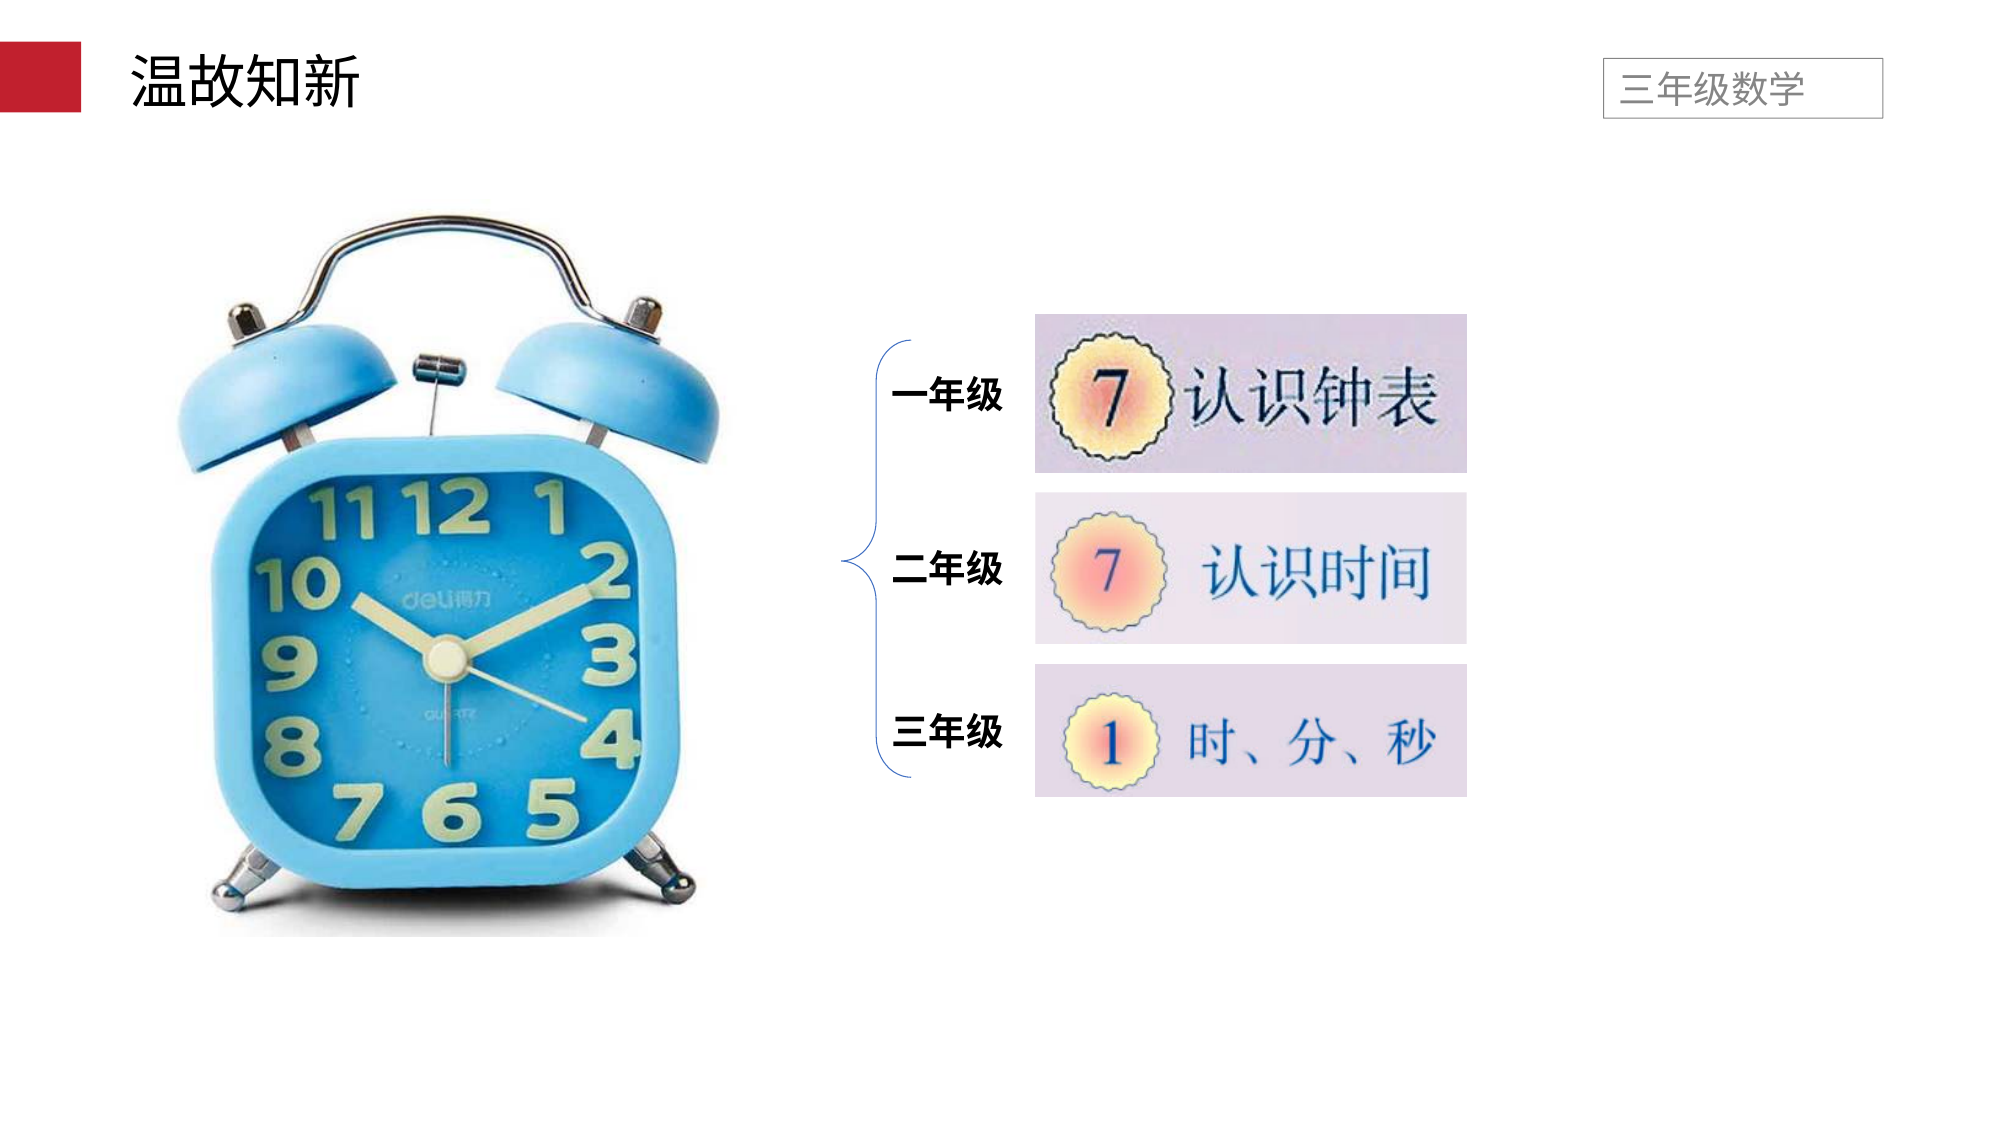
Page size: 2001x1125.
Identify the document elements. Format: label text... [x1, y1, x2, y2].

picture [77, 199, 815, 937]
picture [1035, 491, 1467, 644]
text_box 一年级 [876, 363, 1030, 423]
text_box [841, 374, 912, 743]
text_box 二年级 [876, 537, 1030, 598]
picture [1035, 664, 1467, 797]
text_box [881, 760, 912, 778]
picture [1035, 314, 1467, 473]
text_box 三年级 [876, 700, 1030, 760]
text_box 温故知新 [114, 37, 378, 123]
text_box [879, 339, 912, 363]
